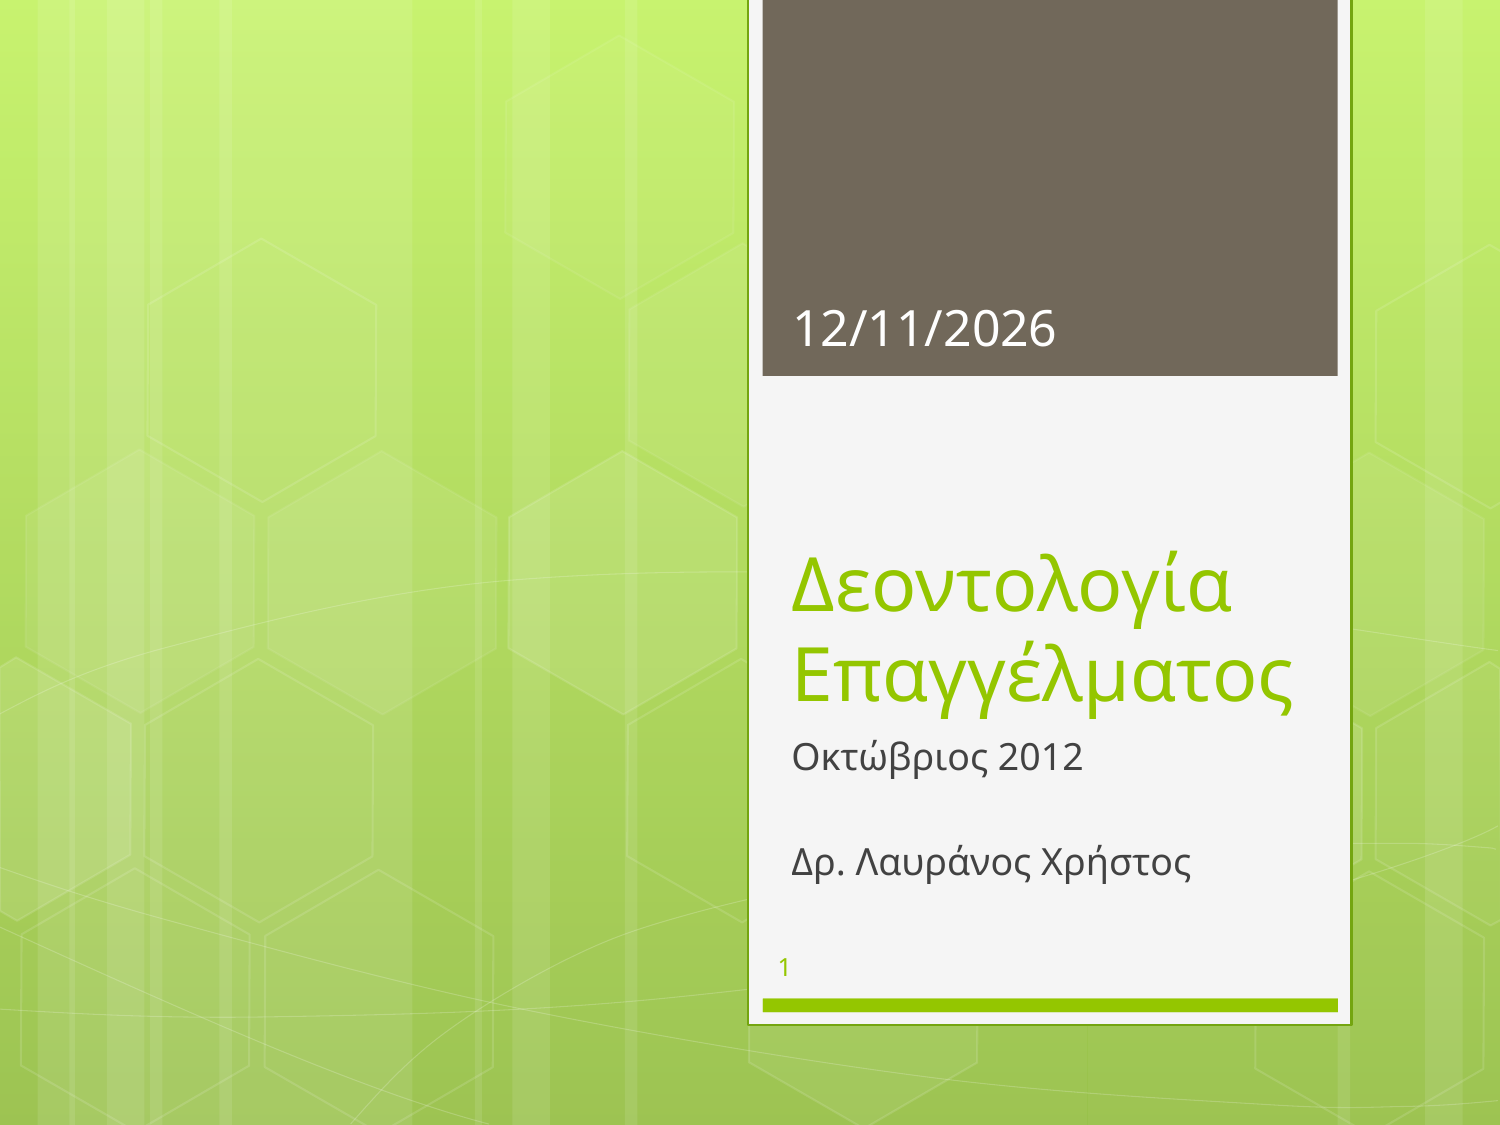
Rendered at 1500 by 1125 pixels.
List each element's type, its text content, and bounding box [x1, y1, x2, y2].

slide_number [777, 248, 1128, 372]
title Δεοντολογία Επαγγέλματος [776, 444, 1320, 724]
slide_number 1 [762, 938, 869, 999]
subtitle Οκτώβριος 2012 Δρ. Λαυράνος Χρήστος [776, 725, 1320, 933]
